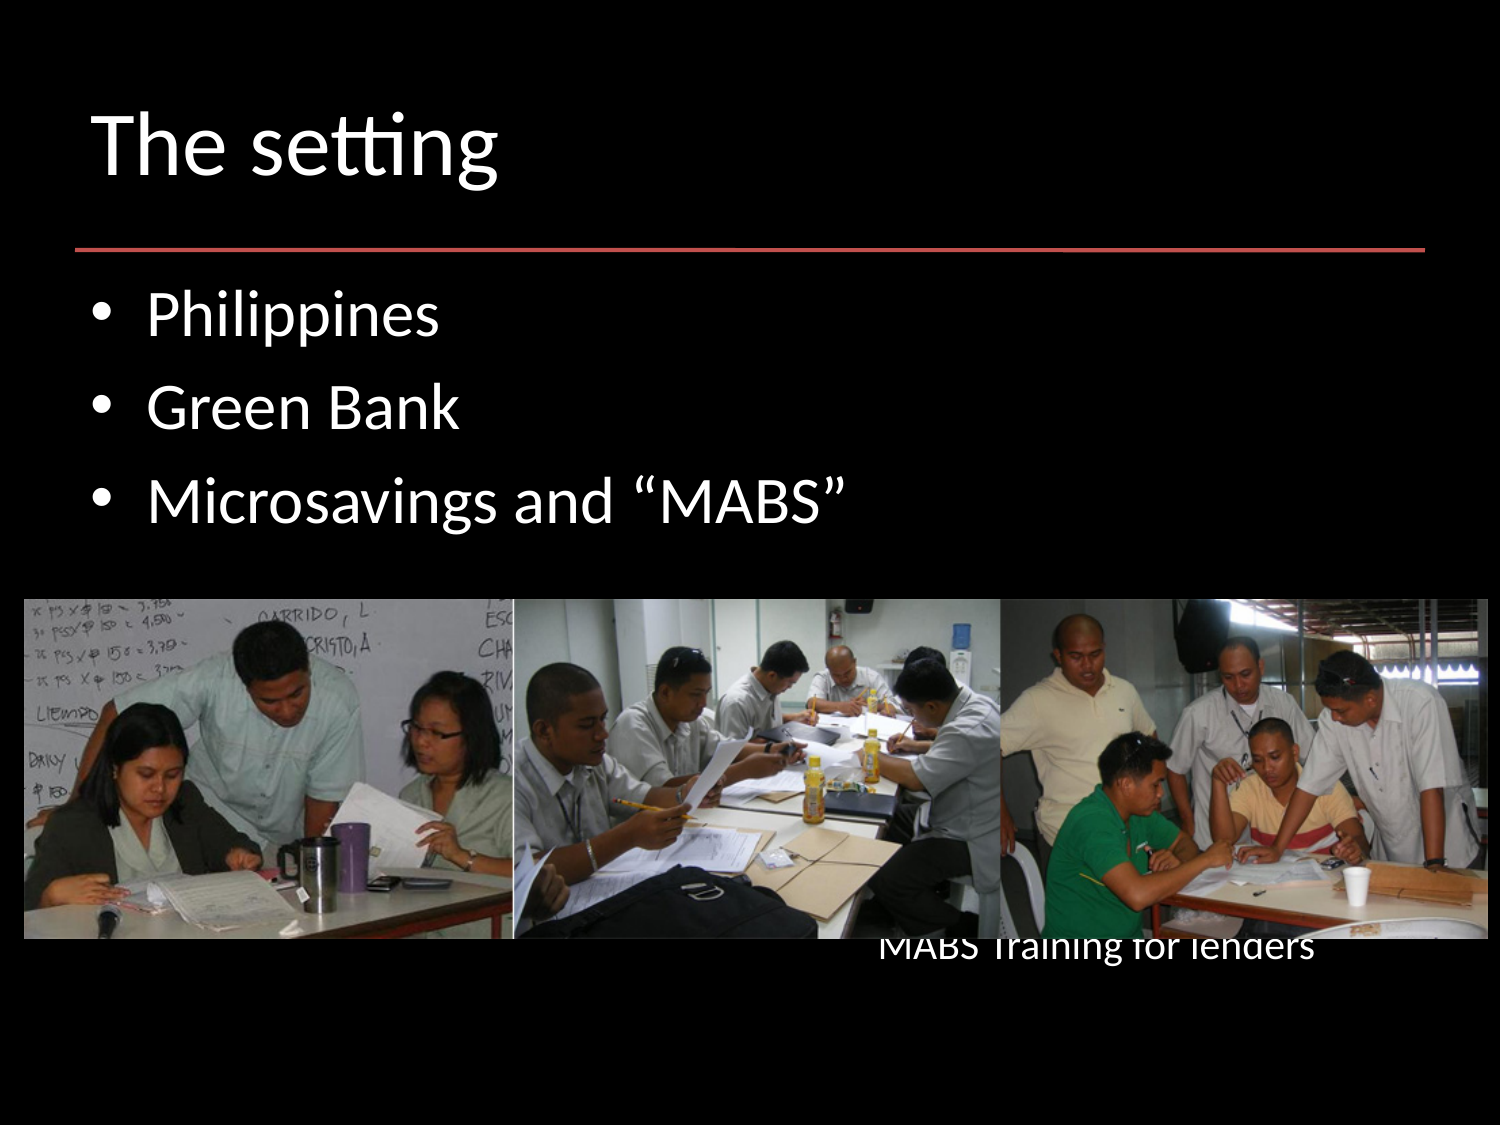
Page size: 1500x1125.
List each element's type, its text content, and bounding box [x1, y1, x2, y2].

picture [24, 599, 1488, 939]
list Philippines Green Bank Microsavings and “MABS” MABS Training for lenders [74, 262, 1426, 598]
title The setting [74, 44, 1426, 233]
list Philippines Green Bank Microsavings and “MABS” MABS Training for lenders [74, 947, 1426, 1006]
